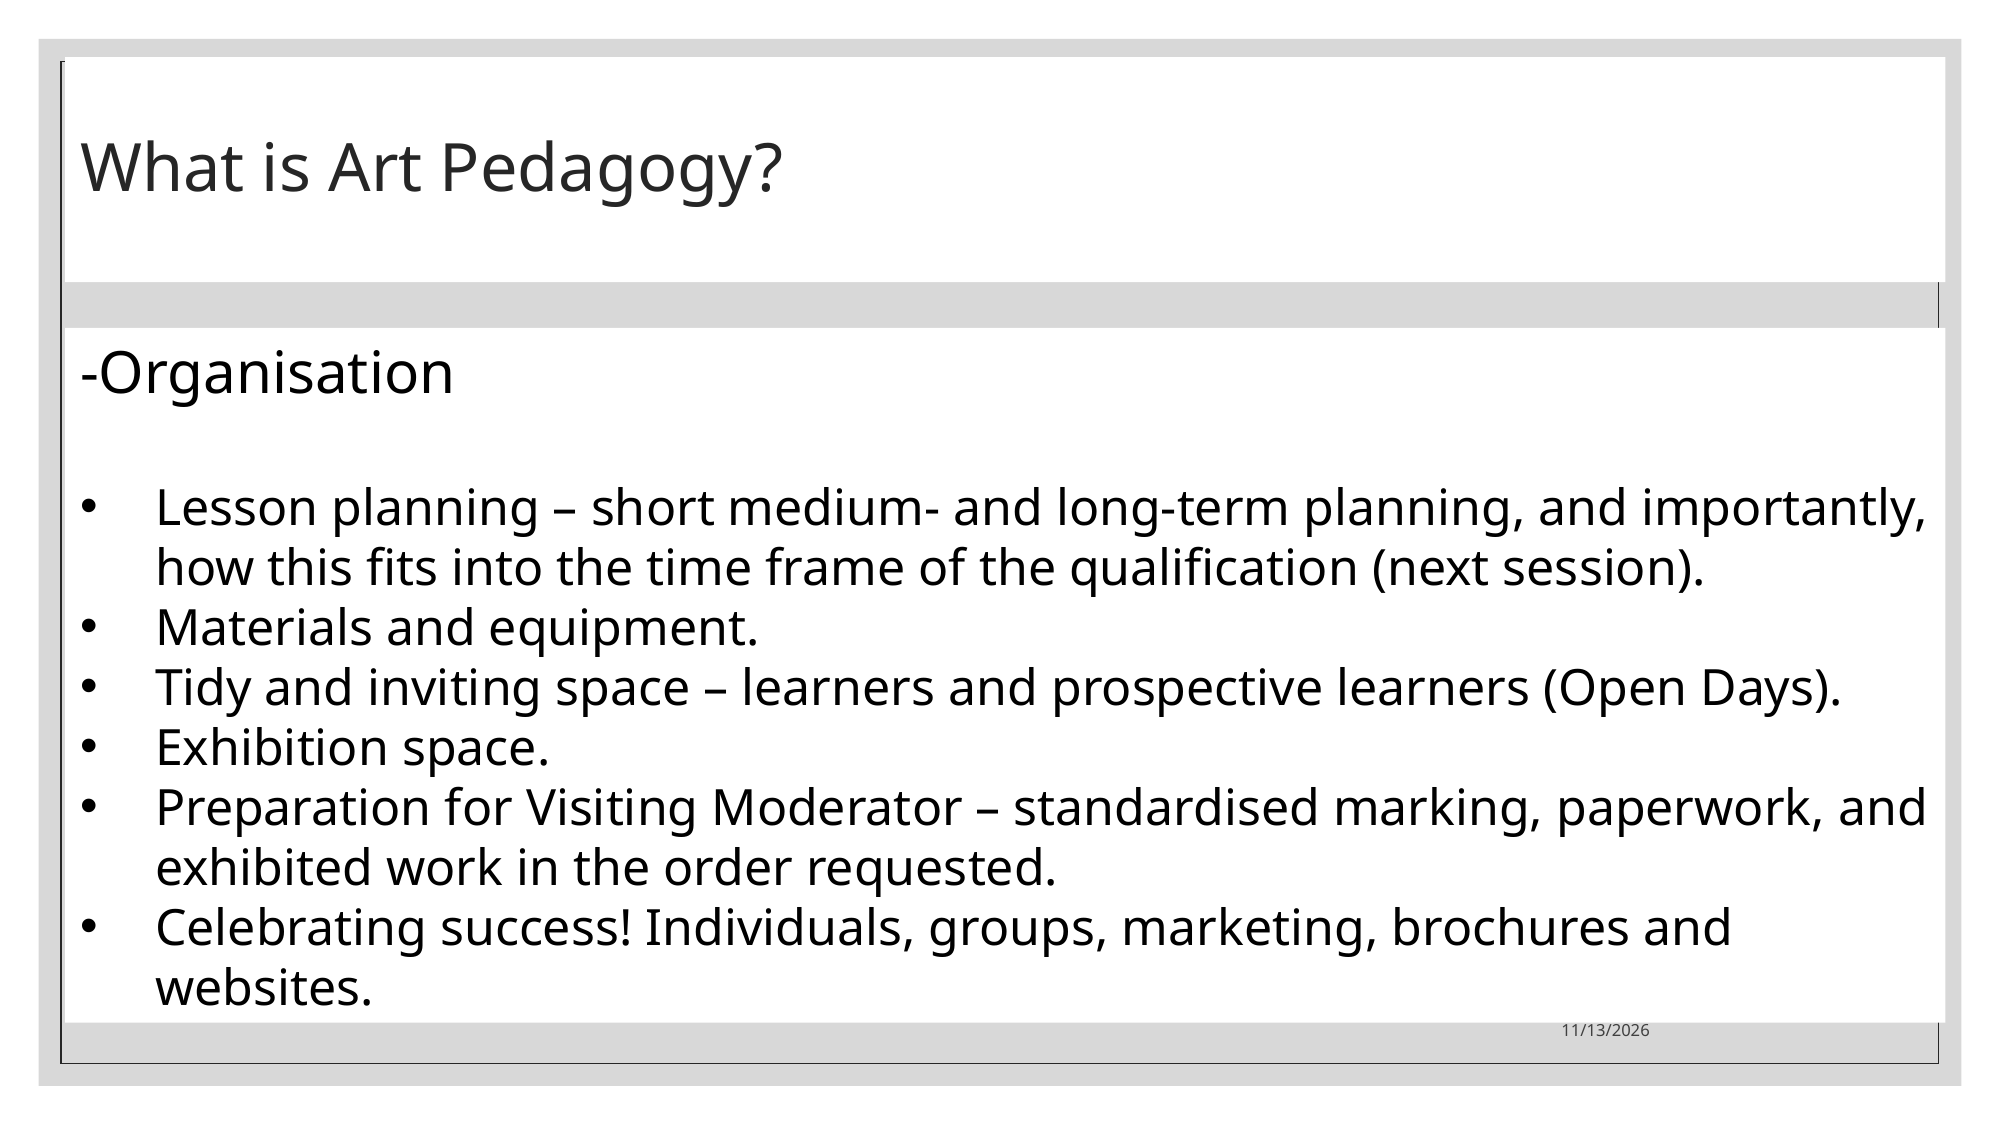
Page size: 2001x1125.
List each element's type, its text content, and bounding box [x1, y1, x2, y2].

text_box -Organisation Lesson planning – short medium- and long-term planning, and importantly, how this fits into the time frame of the qualification (next session). Materials and equipment. Tidy and inviting space – learners and prospective learners (Open Days). Exhibition space. Preparation for Visiting Moderator – standardised marking, paperwork, and exhibited work in the order requested. Celebrating success! Individuals, groups, marketing, brochures and websites. [65, 327, 1946, 1023]
title What is Art Pedagogy? [65, 57, 1946, 283]
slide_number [1190, 1023, 1665, 1050]
